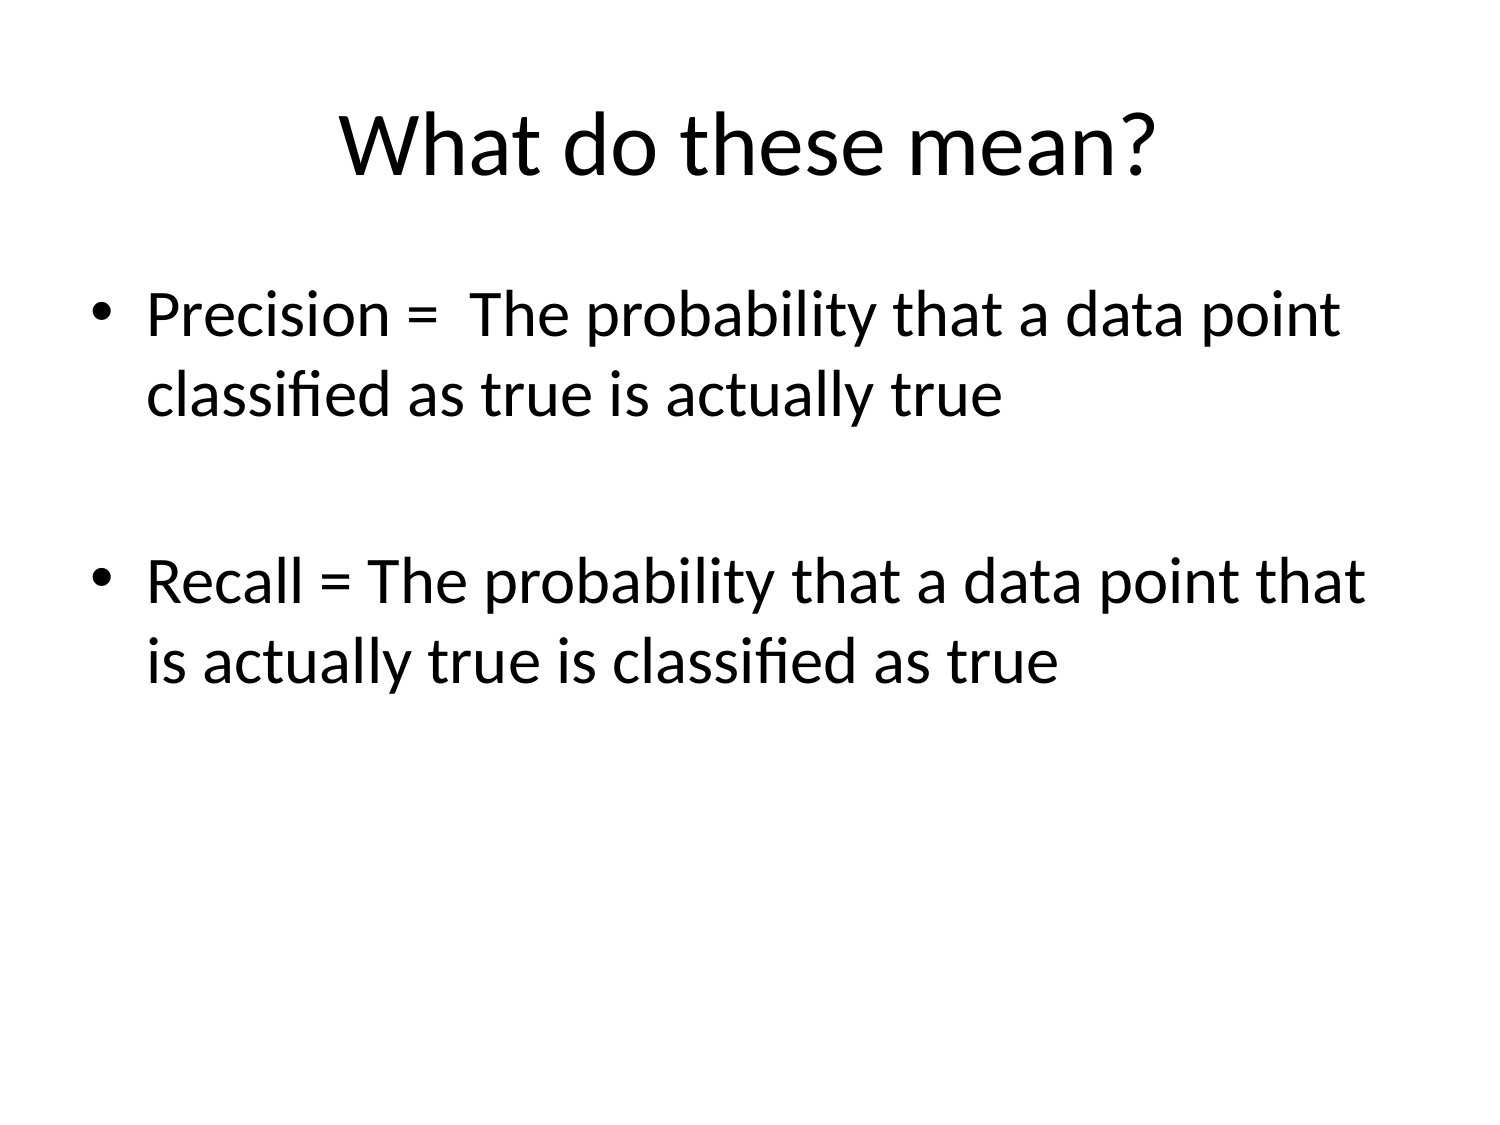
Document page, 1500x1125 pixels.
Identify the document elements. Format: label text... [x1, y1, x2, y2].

title What do these mean? [75, 45, 1425, 233]
list Precision = The probability that a data point classified as true is actually true Recall = The probability that a data point that is actually true is classified as true [75, 262, 1425, 1005]
